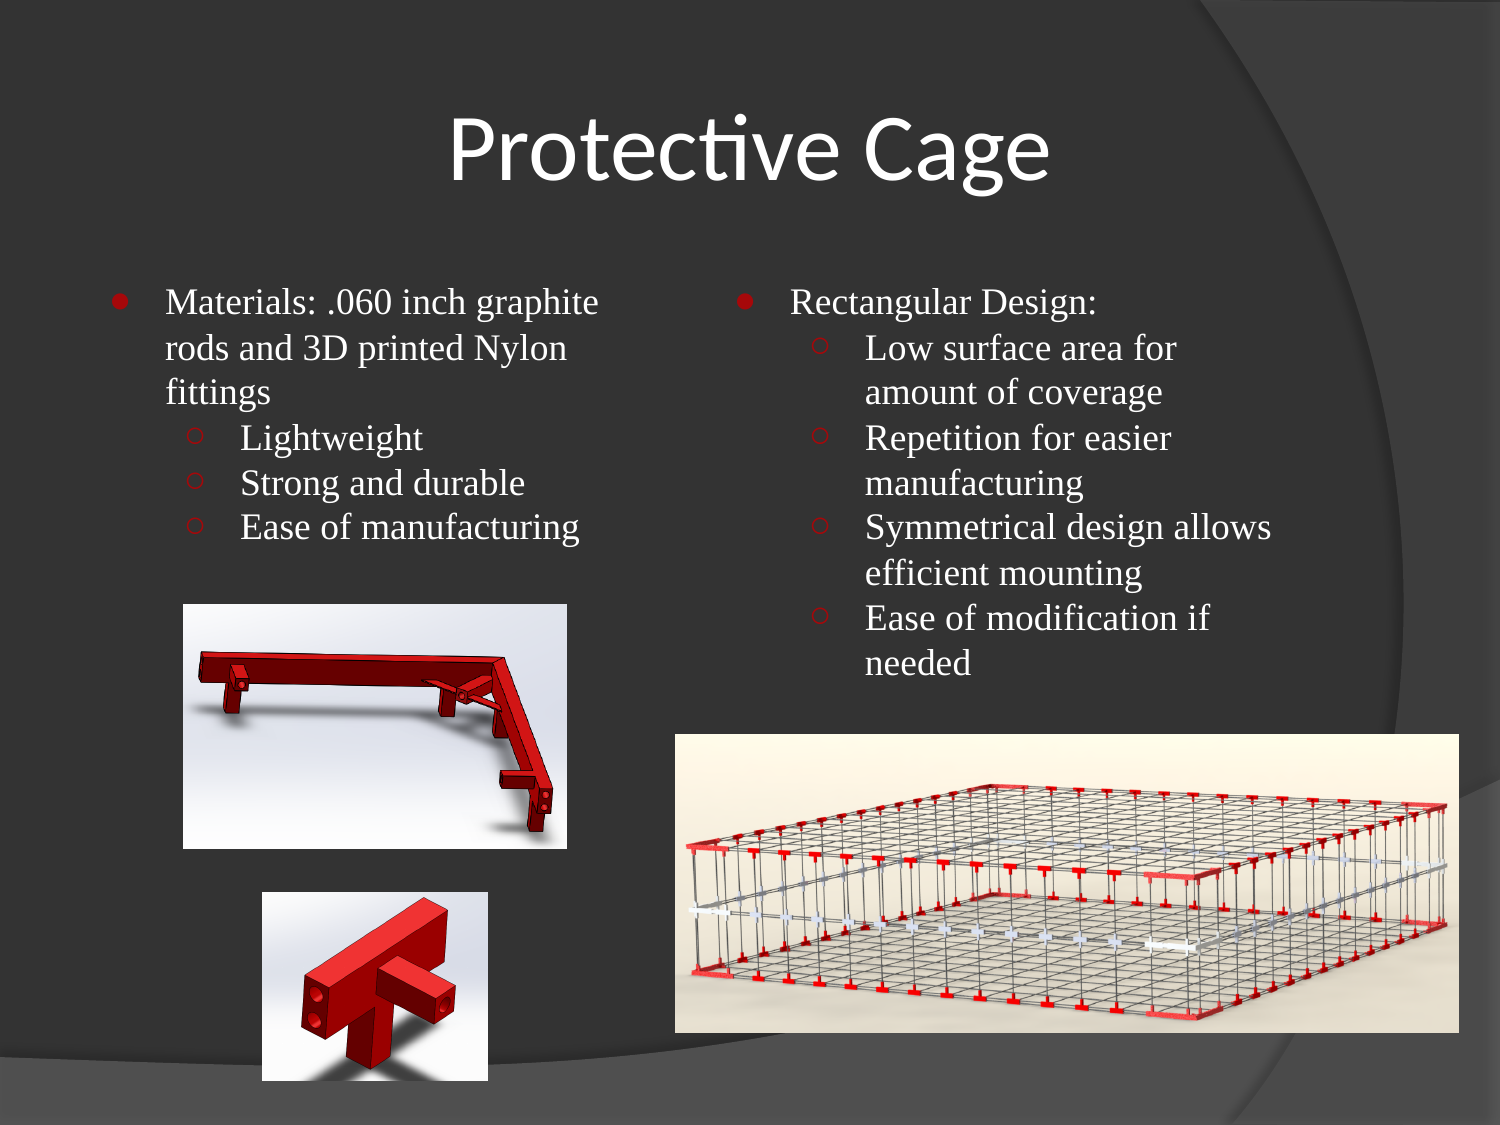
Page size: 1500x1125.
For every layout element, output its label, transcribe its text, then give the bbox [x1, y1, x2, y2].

title Protective Cage [137, 48, 1363, 236]
list Rectangular Design: Low surface area for amount of coverage Repetition for easier manufacturing Symmetrical design allows efficient mounting Ease of modification if needed [699, 262, 1300, 732]
list Materials: .060 inch graphite rods and 3D printed Nylon fittings Lightweight Strong and durable Ease of manufacturing [75, 262, 675, 1005]
picture [674, 733, 1459, 1033]
picture [183, 604, 567, 849]
picture [261, 892, 489, 1081]
